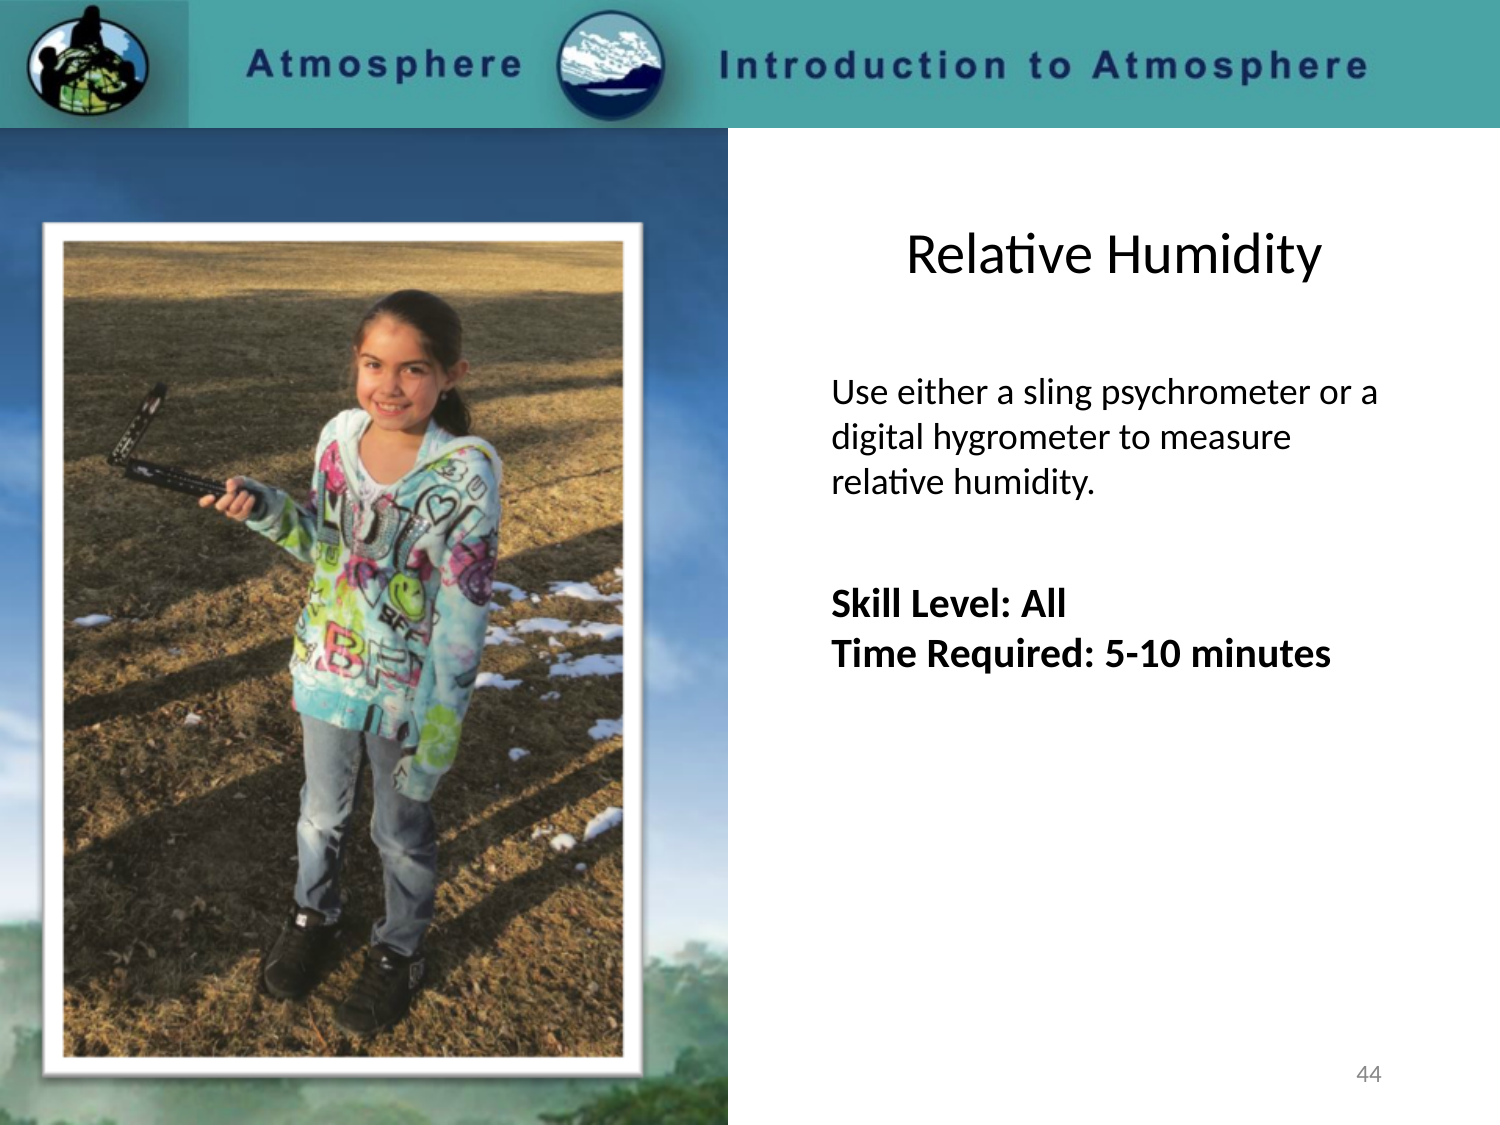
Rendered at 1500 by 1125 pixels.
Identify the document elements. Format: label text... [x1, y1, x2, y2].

picture [0, 0, 1500, 1125]
slide_number 43 [1059, 1042, 1397, 1103]
text_box Use either a sling psychrometer or a digital hygrometer to measure relative humidity. [816, 359, 1412, 510]
text_box Relative Humidity [891, 207, 1425, 293]
text_box Skill Level: All Time Required: 5-10 minutes [816, 568, 1350, 684]
